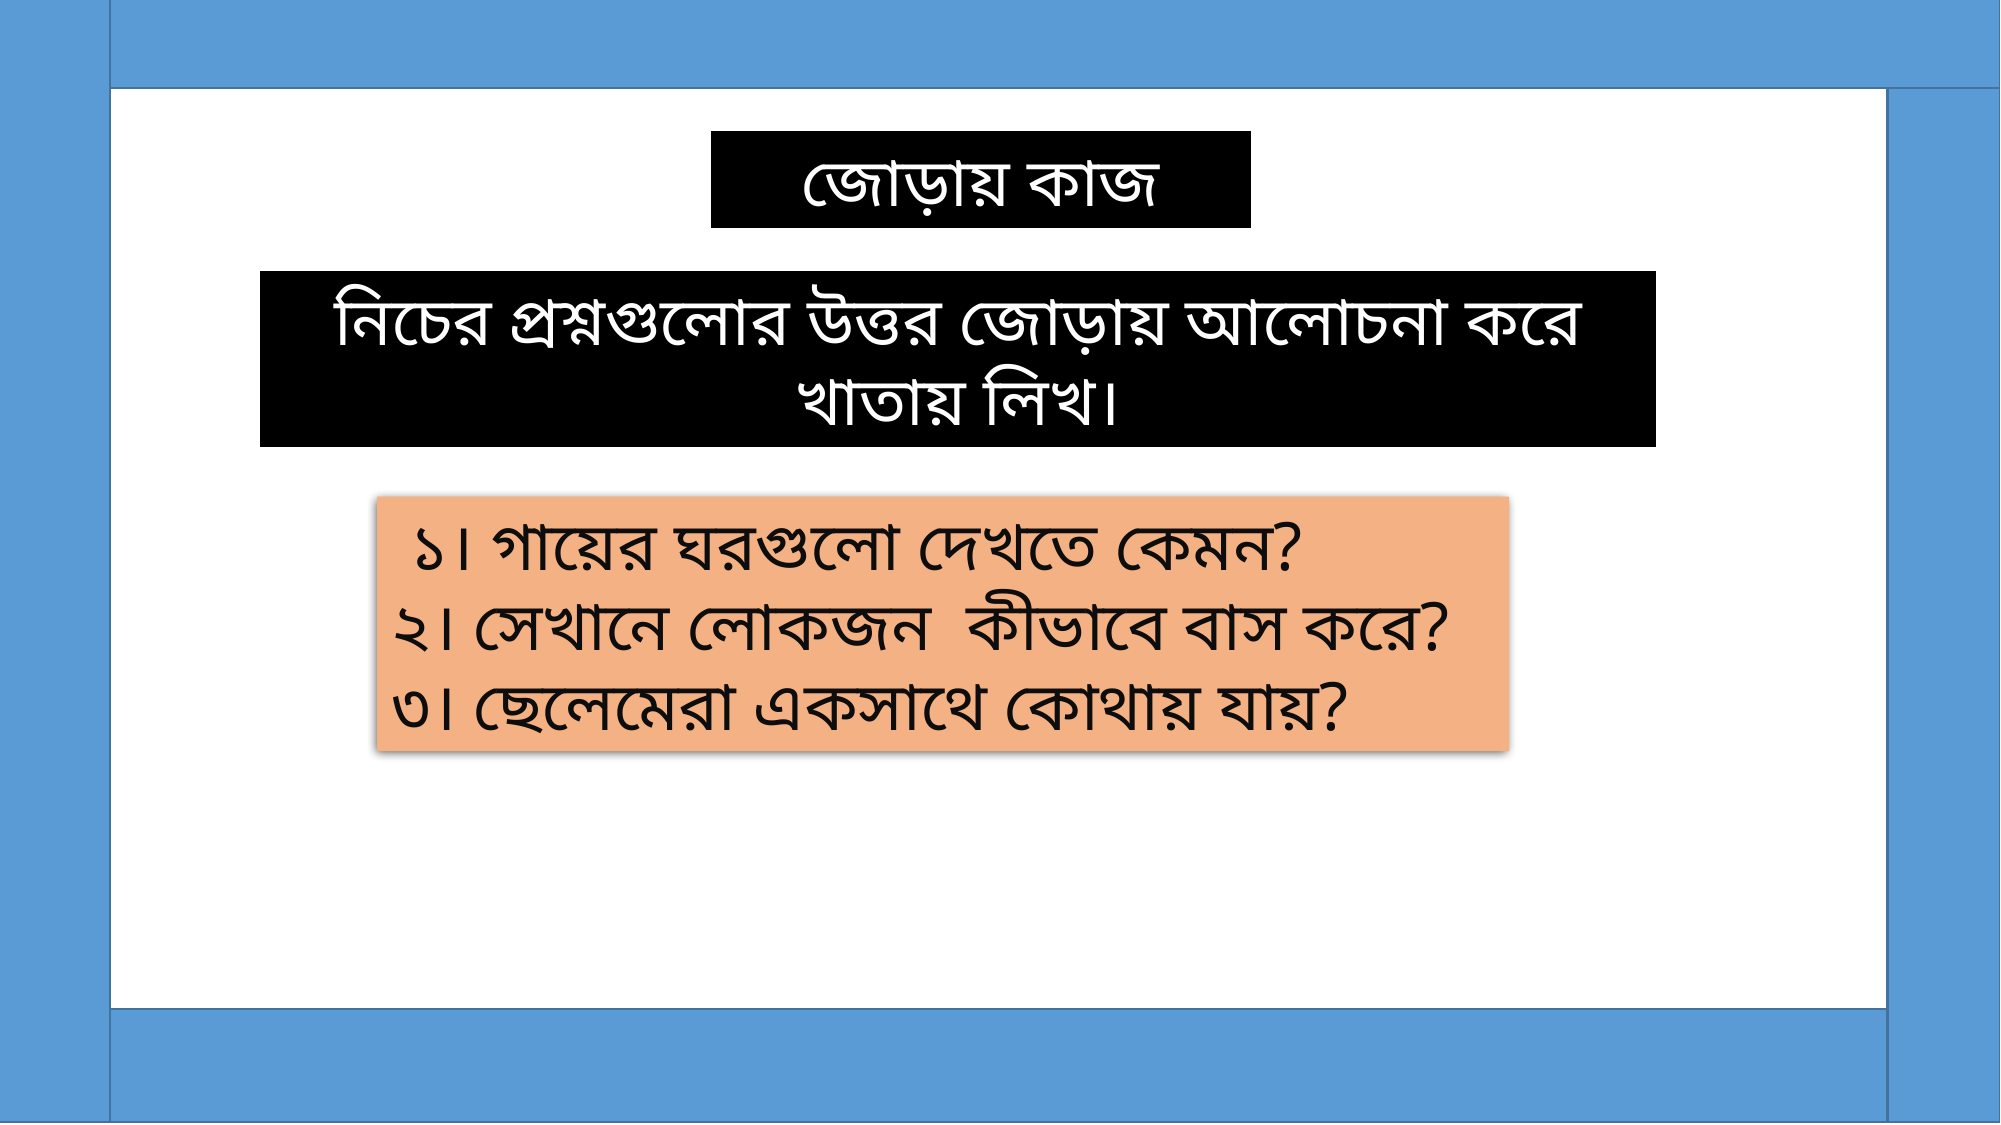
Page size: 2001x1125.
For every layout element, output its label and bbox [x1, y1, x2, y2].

text_box [0, 0, 2000, 1122]
